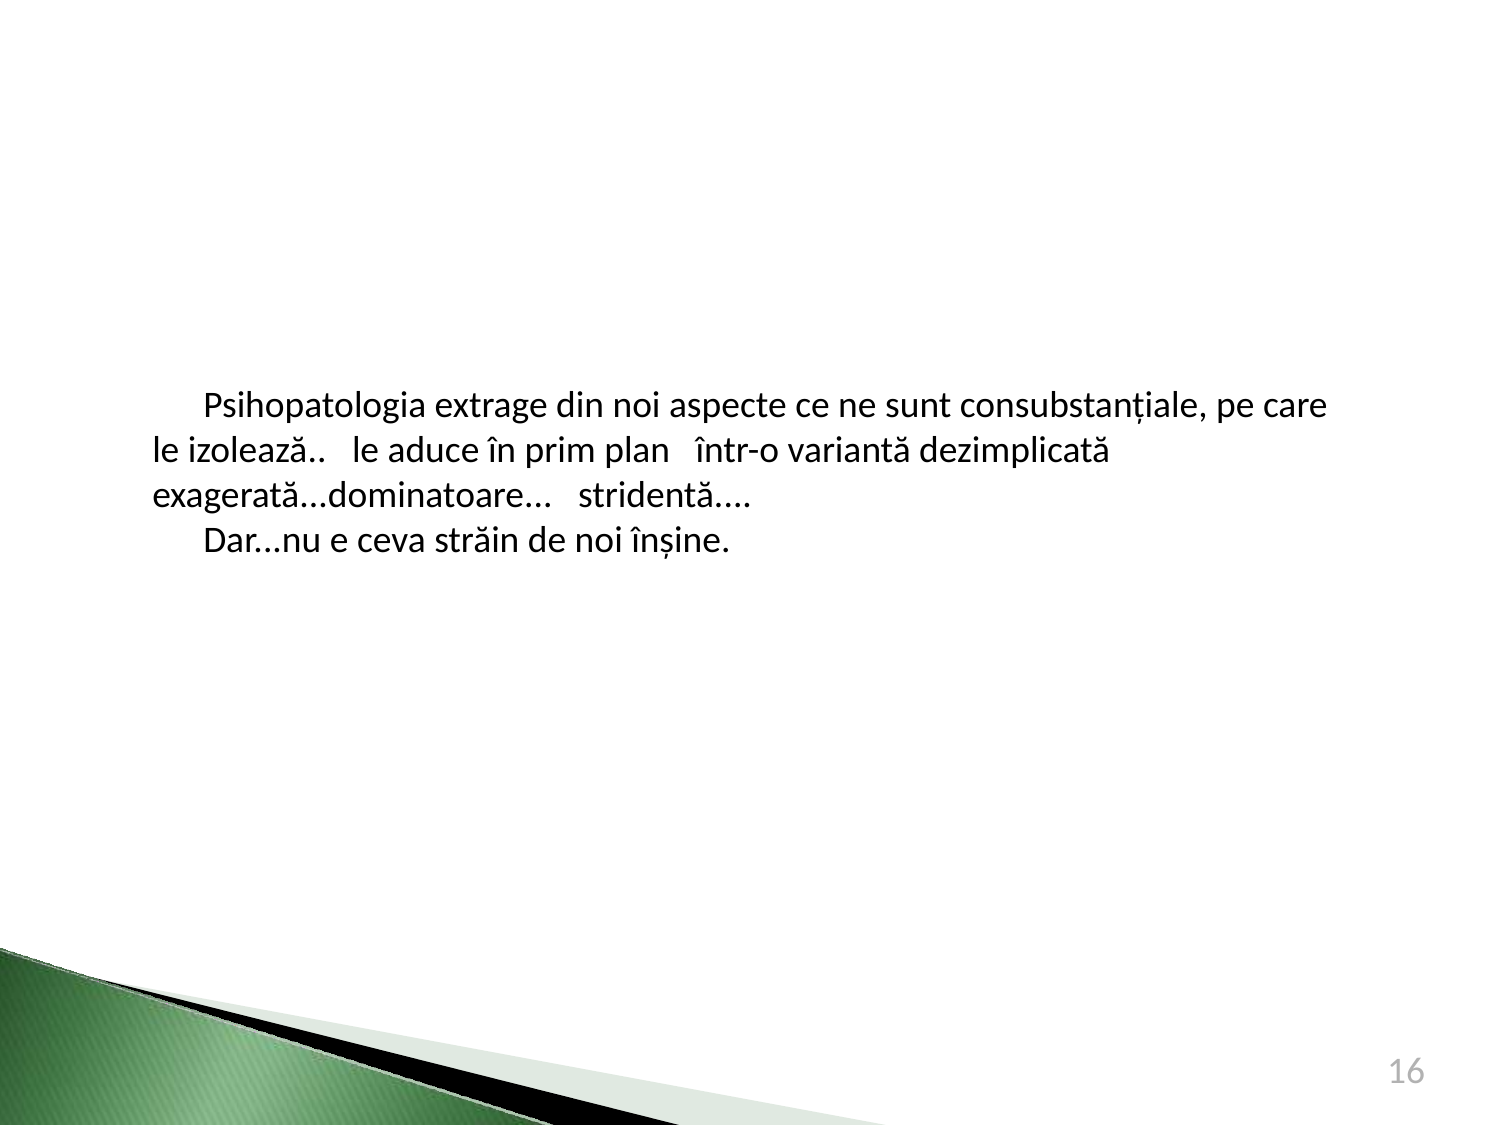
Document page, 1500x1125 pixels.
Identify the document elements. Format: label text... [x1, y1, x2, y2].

slide_number 16 [1080, 1046, 1425, 1103]
text_box Psihopatologia extrage din noi aspecte ce ne sunt consubstanțiale, pe care le izolează.. le aduce în prim plan într-o variantă dezimplicată exagerată...dominatoare... stridentă.... Dar...nu e ceva străin de noi înșine. [137, 373, 1363, 658]
picture [0, 948, 558, 1125]
